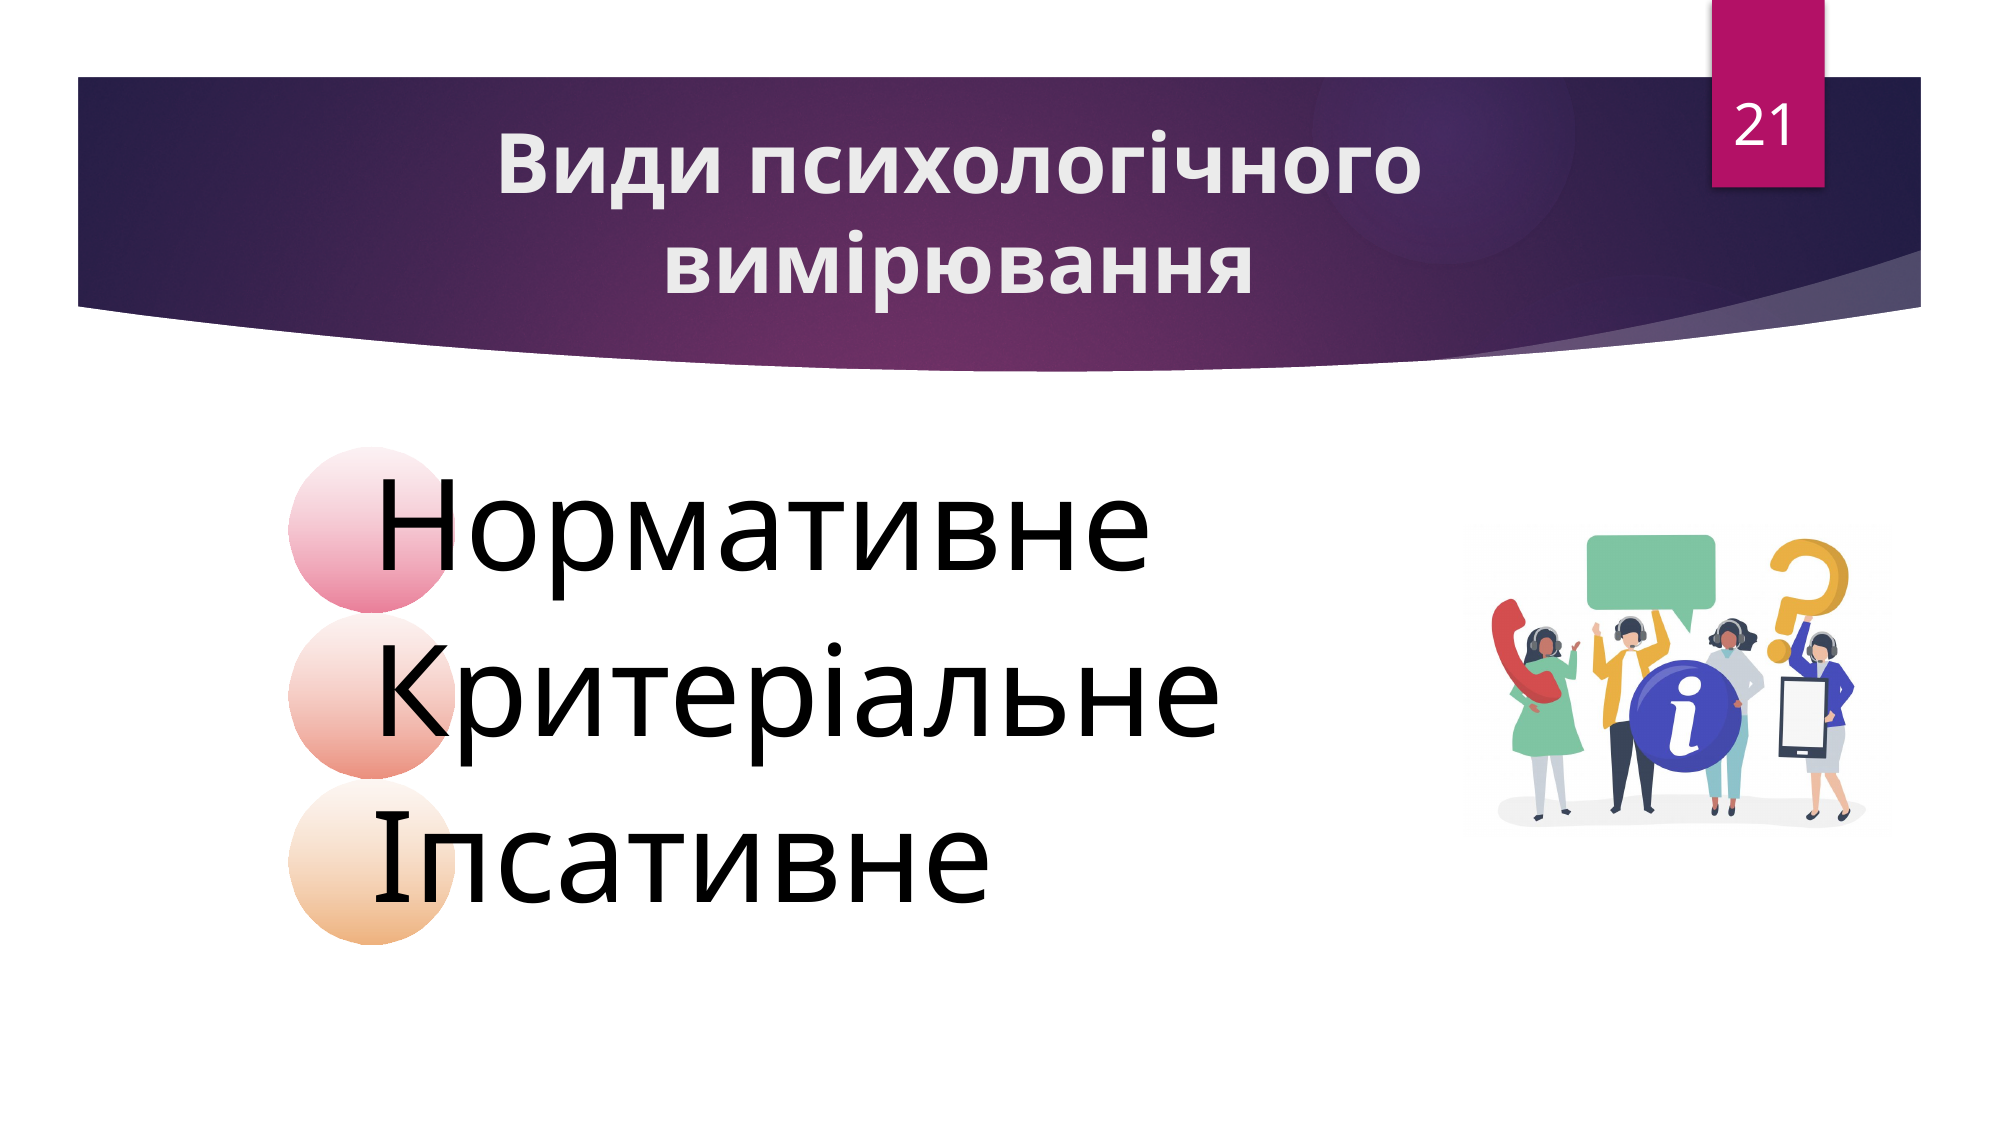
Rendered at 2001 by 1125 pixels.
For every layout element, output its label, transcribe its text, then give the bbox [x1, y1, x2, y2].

title Види психологічного вимірювання [240, 151, 1678, 268]
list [90, 446, 1413, 945]
picture [1463, 524, 1892, 837]
slide_number 21 [1698, 48, 1836, 175]
